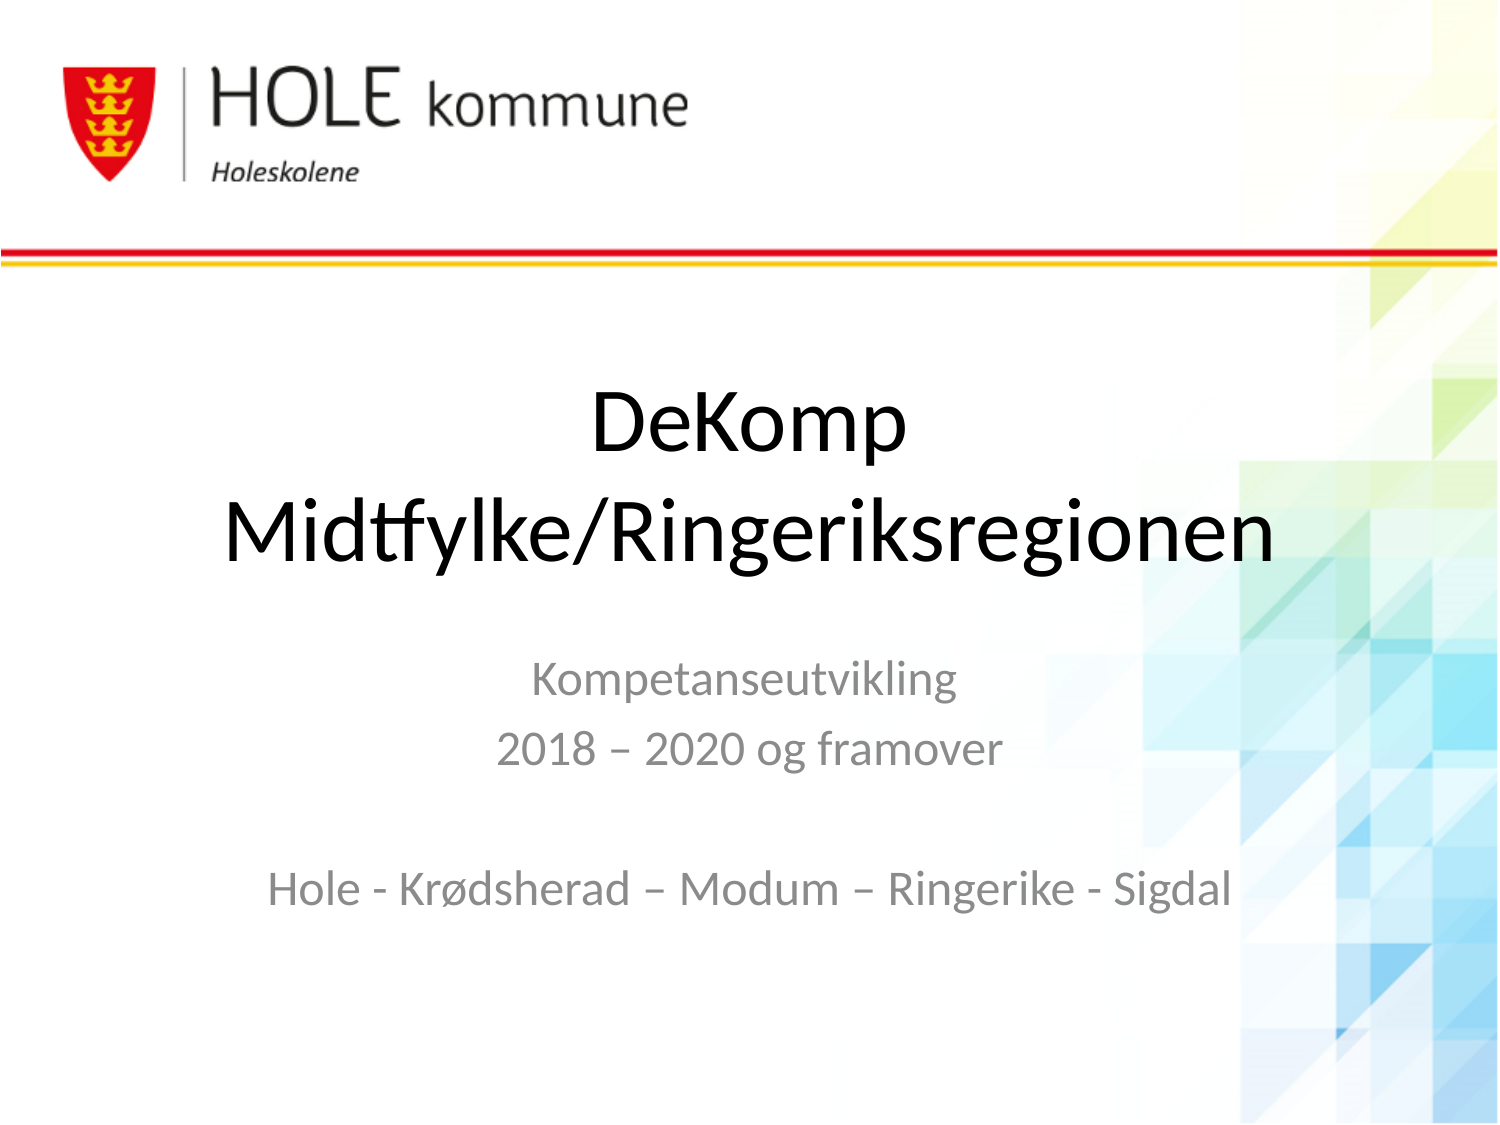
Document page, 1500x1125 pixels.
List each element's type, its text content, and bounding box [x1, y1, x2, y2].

title DeKomp Midtfylke/Ringeriksregionen [112, 349, 1388, 591]
picture [1, 0, 1499, 1125]
subtitle Kompetanseutvikling 2018 – 2020 og framover Hole - Krødsherad – Modum – Ringerike - Sigdal [225, 637, 1275, 925]
